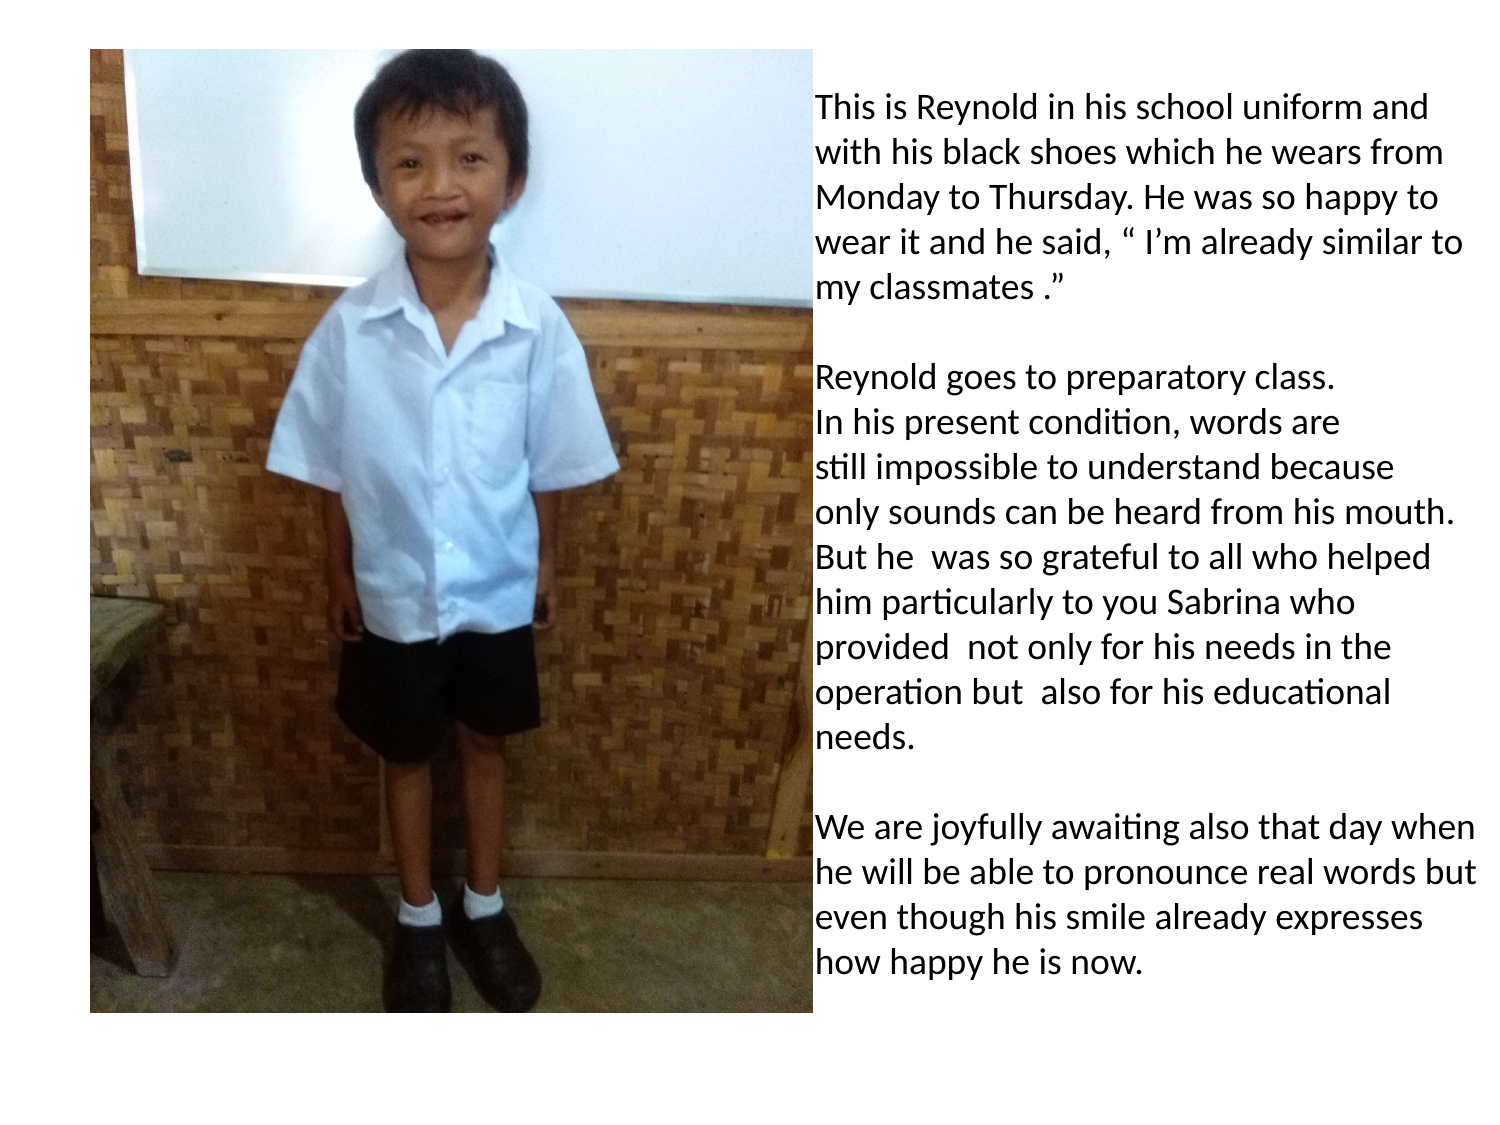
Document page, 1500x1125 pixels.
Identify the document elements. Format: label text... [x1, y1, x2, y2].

text_box This is Reynold in his school uniform and with his black shoes which he wears from Monday to Thursday. He was so happy to wear it and he said, “ I’m already similar to my classmates .” Reynold goes to preparatory class. In his present condition, words are still impossible to understand because only sounds can be heard from his mouth. But he was so grateful to all who helped him particularly to you Sabrina who provided not only for his needs in the operation but also for his educational needs. We are joyfully awaiting also that day when he will be able to pronounce real words but even though his smile already expresses how happy he is now. [800, 74, 1500, 1035]
picture [90, 49, 813, 1013]
